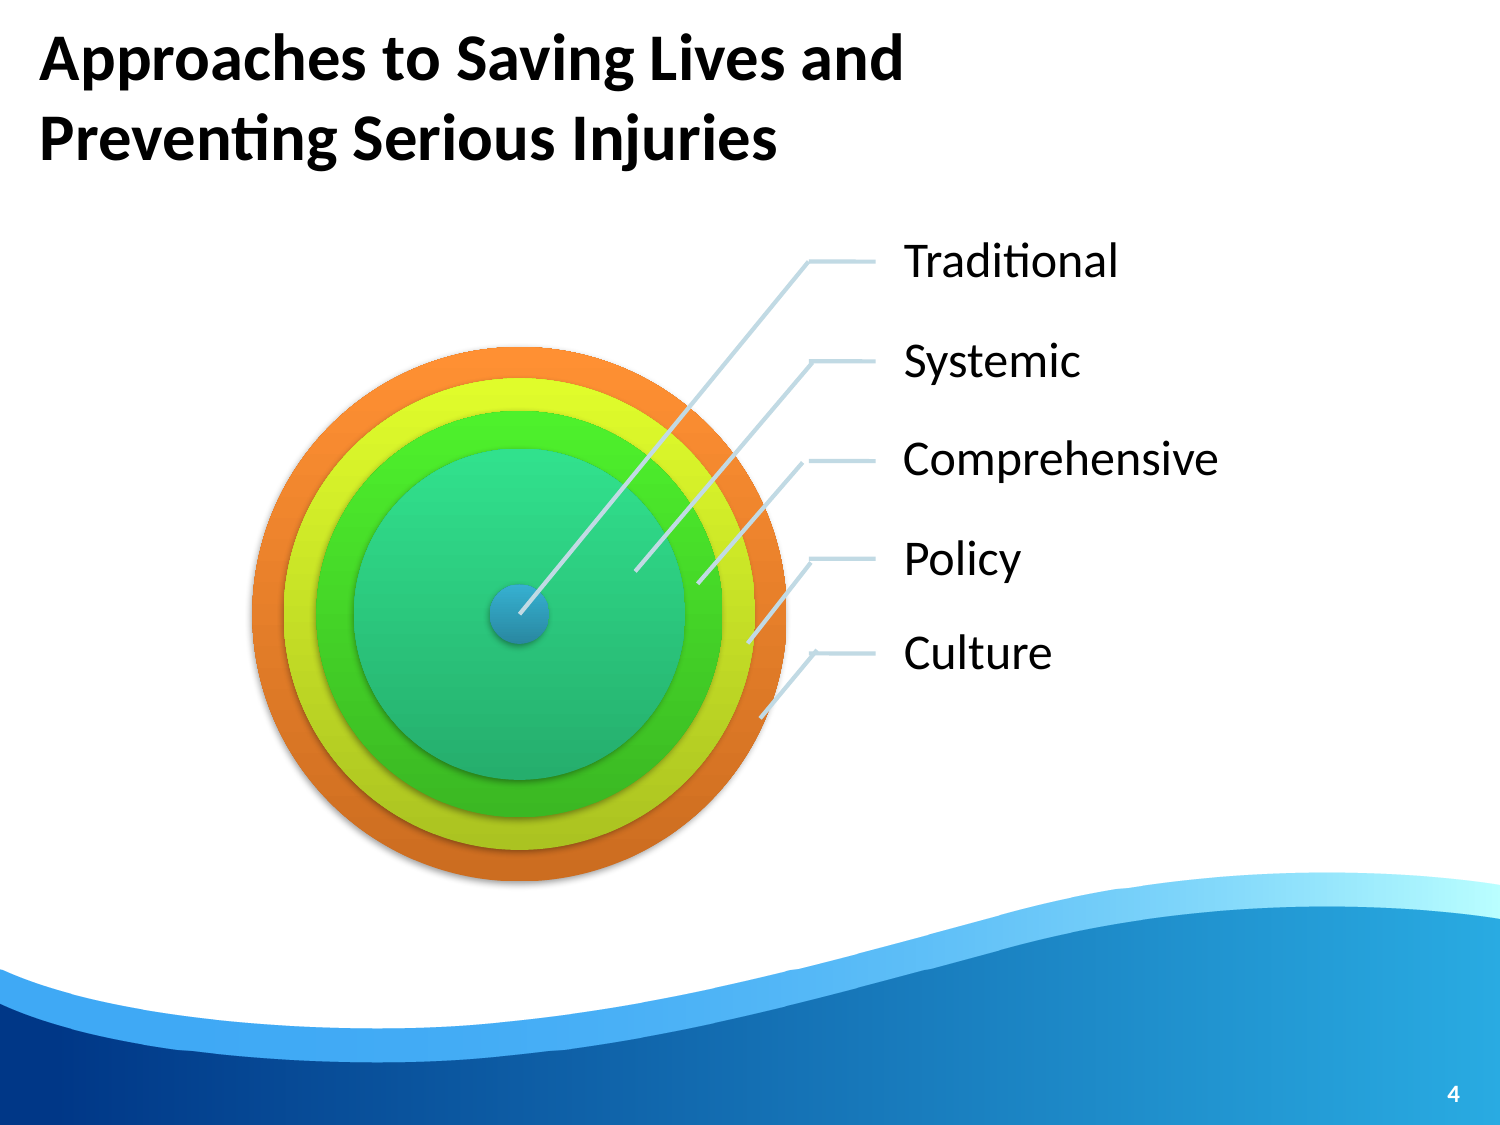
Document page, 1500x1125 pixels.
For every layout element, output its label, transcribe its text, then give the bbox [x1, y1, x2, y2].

picture [0, 0, 1500, 1125]
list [24, 191, 1476, 905]
title Approaches to Saving Lives and Preventing Serious Injuries [24, 0, 1476, 188]
slide_number 4 [1125, 1062, 1475, 1123]
